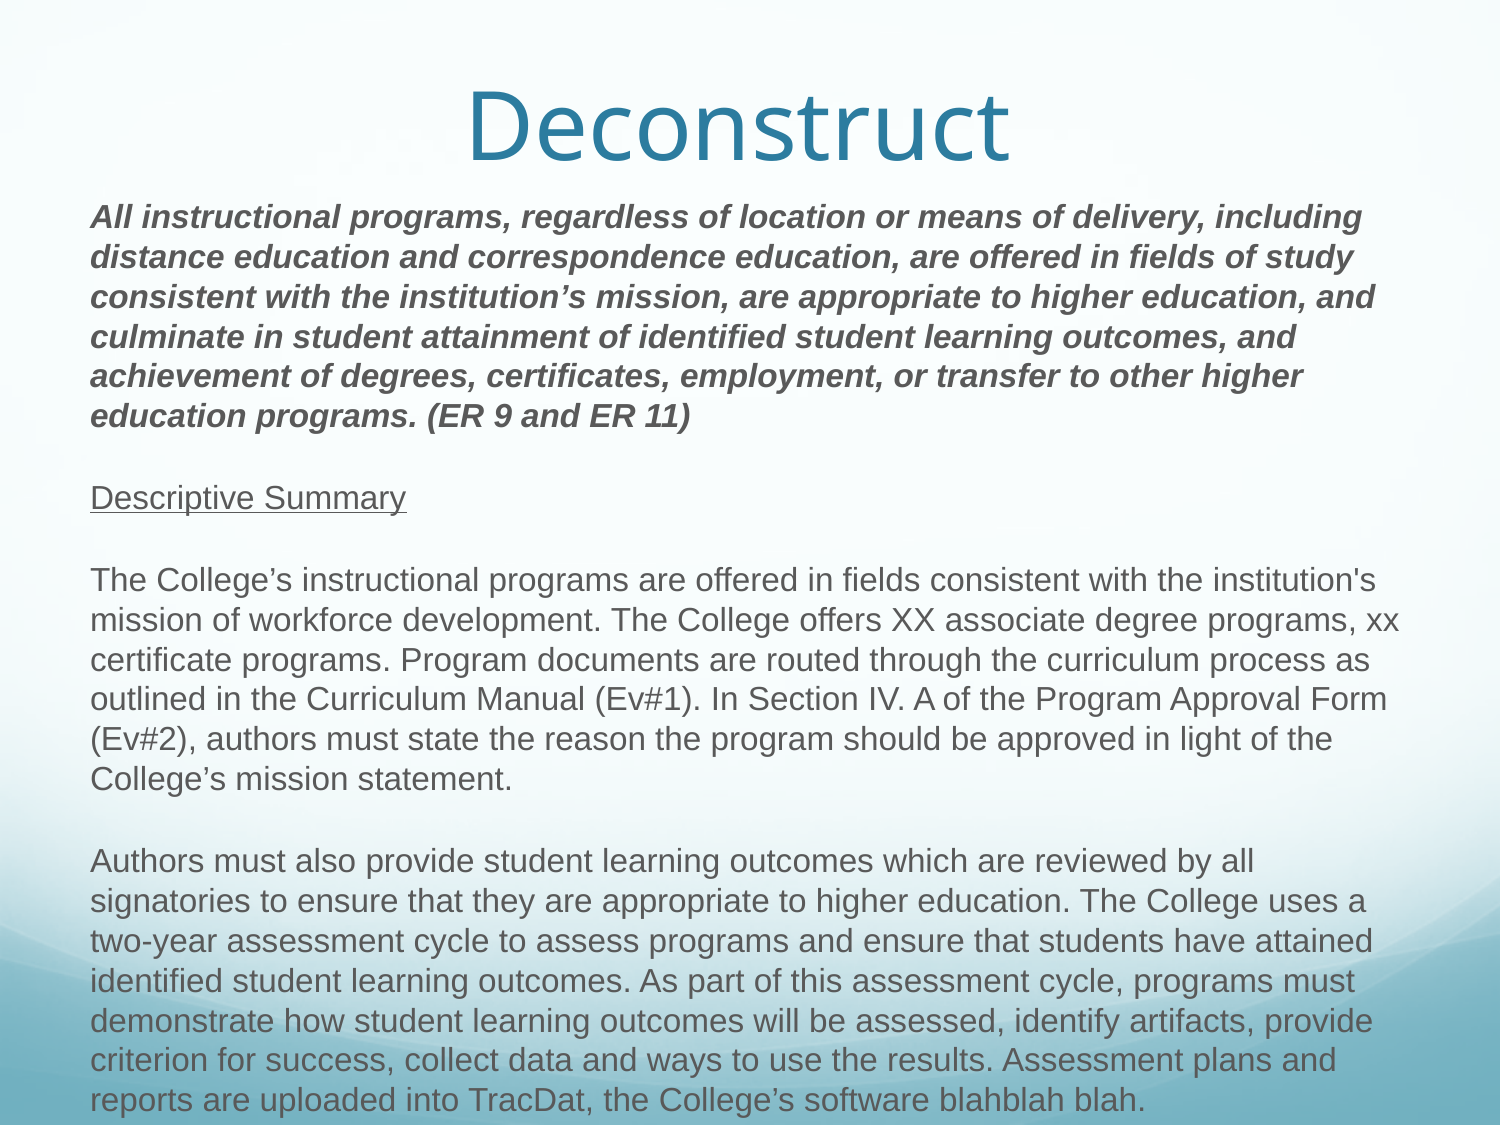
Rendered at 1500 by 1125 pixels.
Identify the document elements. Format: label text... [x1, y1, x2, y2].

list All instructional programs, regardless of location or means of delivery, including distance education and correspondence education, are offered in fields of study consistent with the institution’s mission, are appropriate to higher education, and culminate in student attainment of identified student learning outcomes, and achievement of degrees, certificates, employment, or transfer to other higher education programs. (ER 9 and ER 11) Descriptive Summary The College’s instructional programs are offered in fields consistent with the institution's mission of workforce development. The College offers XX associate degree programs, xx certificate programs. Program documents are routed through the curriculum process as outlined in the Curriculum Manual (Ev#1). In Section IV. A of the Program Approval Form (Ev#2), authors must state the reason the program should be approved in light of the College’s mission statement. Authors must also provide student learning outcomes which are reviewed by all signatories to ensure that they are appropriate to higher education. The College uses a two-year assessment cycle to assess programs and ensure that students have attained identified student learning outcomes. As part of this assessment cycle, programs must demonstrate how student learning outcomes will be assessed, identify artifacts, provide criterion for success, collect data and ways to use the results. Assessment plans and reports are uploaded into TracDat, the College’s software blahblah blah. The College publishes an annual fact book which informs the campus and the community on the number of people have achieved degrees and certificates. The Office of Planning and Development conduct post graduate surveys to determine if graduates continue their education in other institutes of higher education, or are employed in the field. [75, 187, 1425, 1088]
title Deconstruct [75, 0, 1425, 187]
